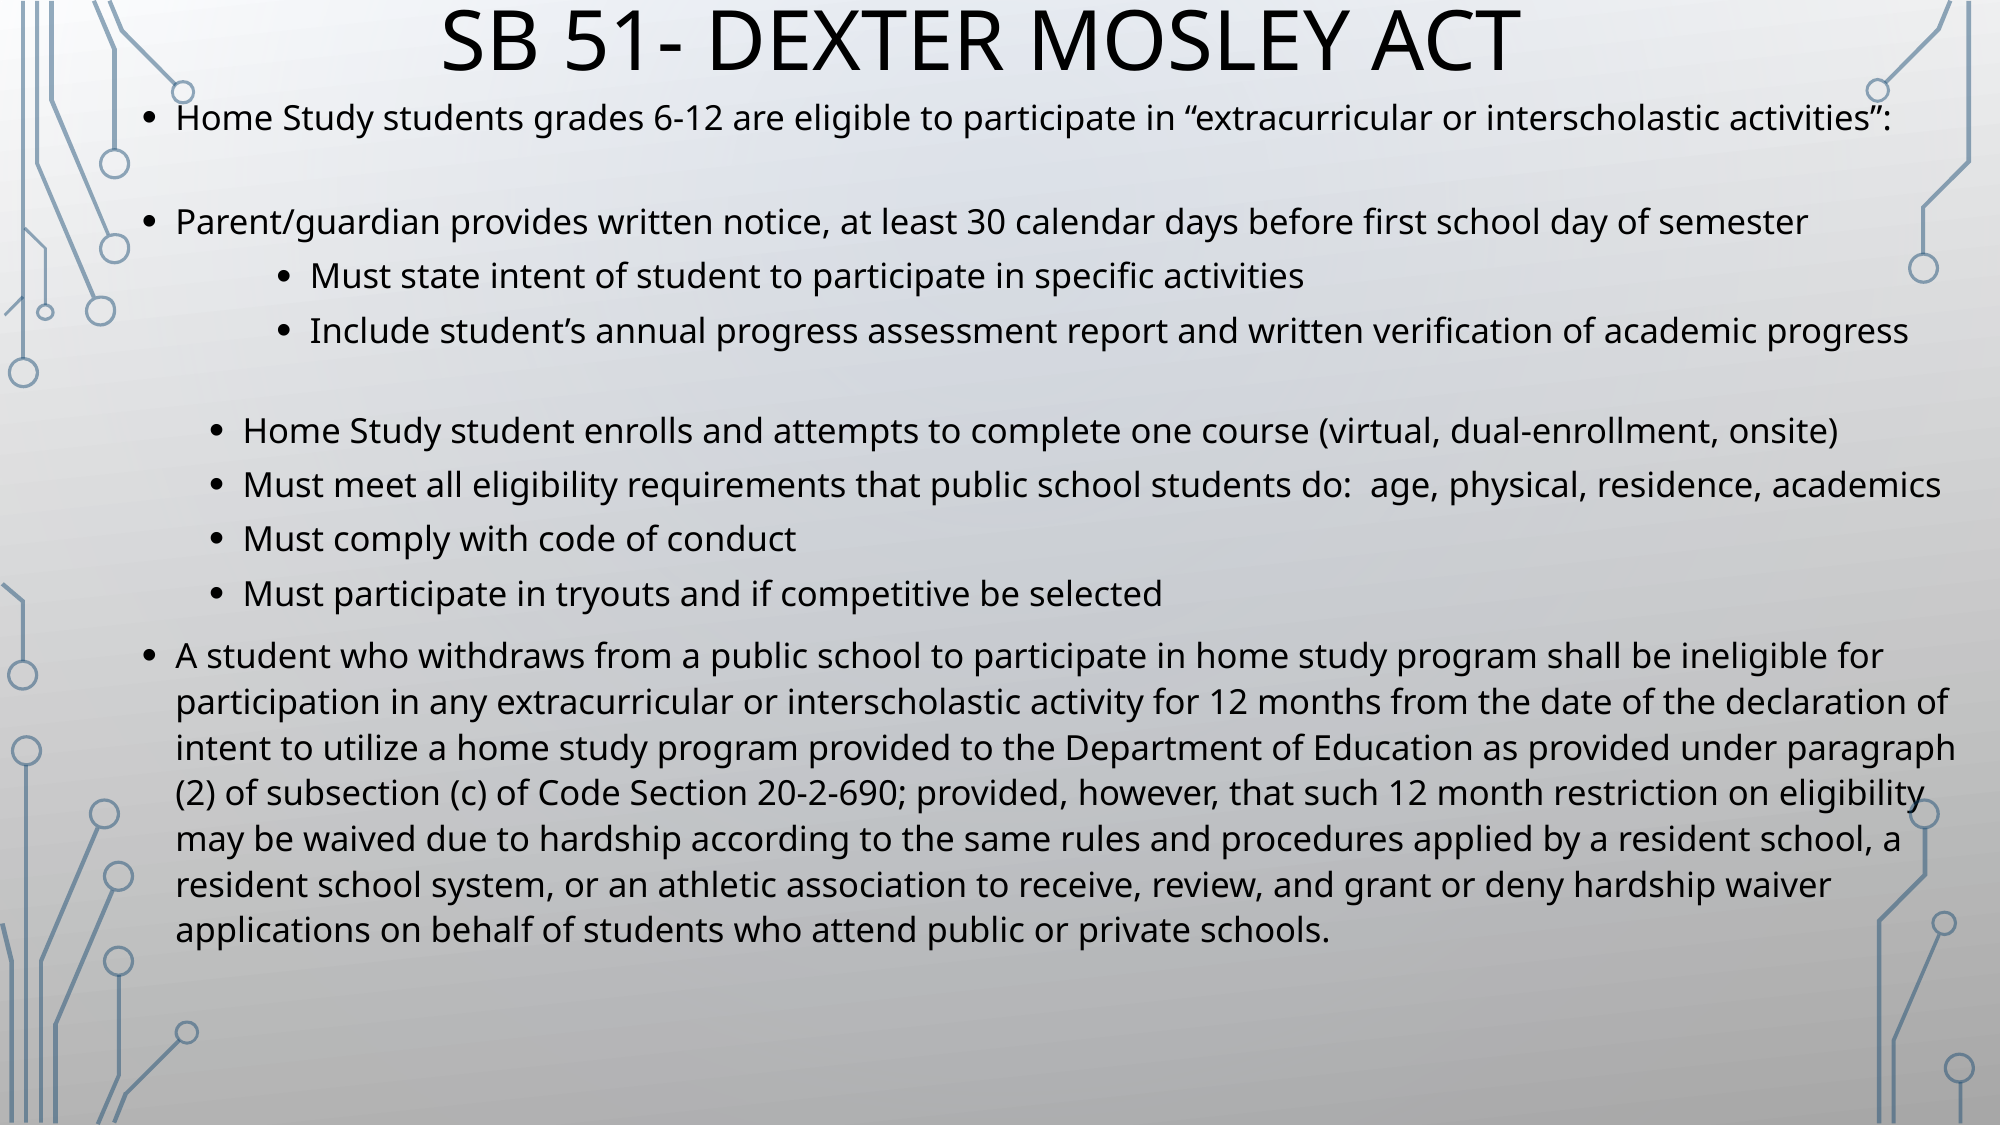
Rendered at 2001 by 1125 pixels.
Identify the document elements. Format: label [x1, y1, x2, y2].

text_box [0, 0, 201, 1125]
picture [201, 0, 2000, 1125]
text_box [1863, 0, 1976, 1124]
